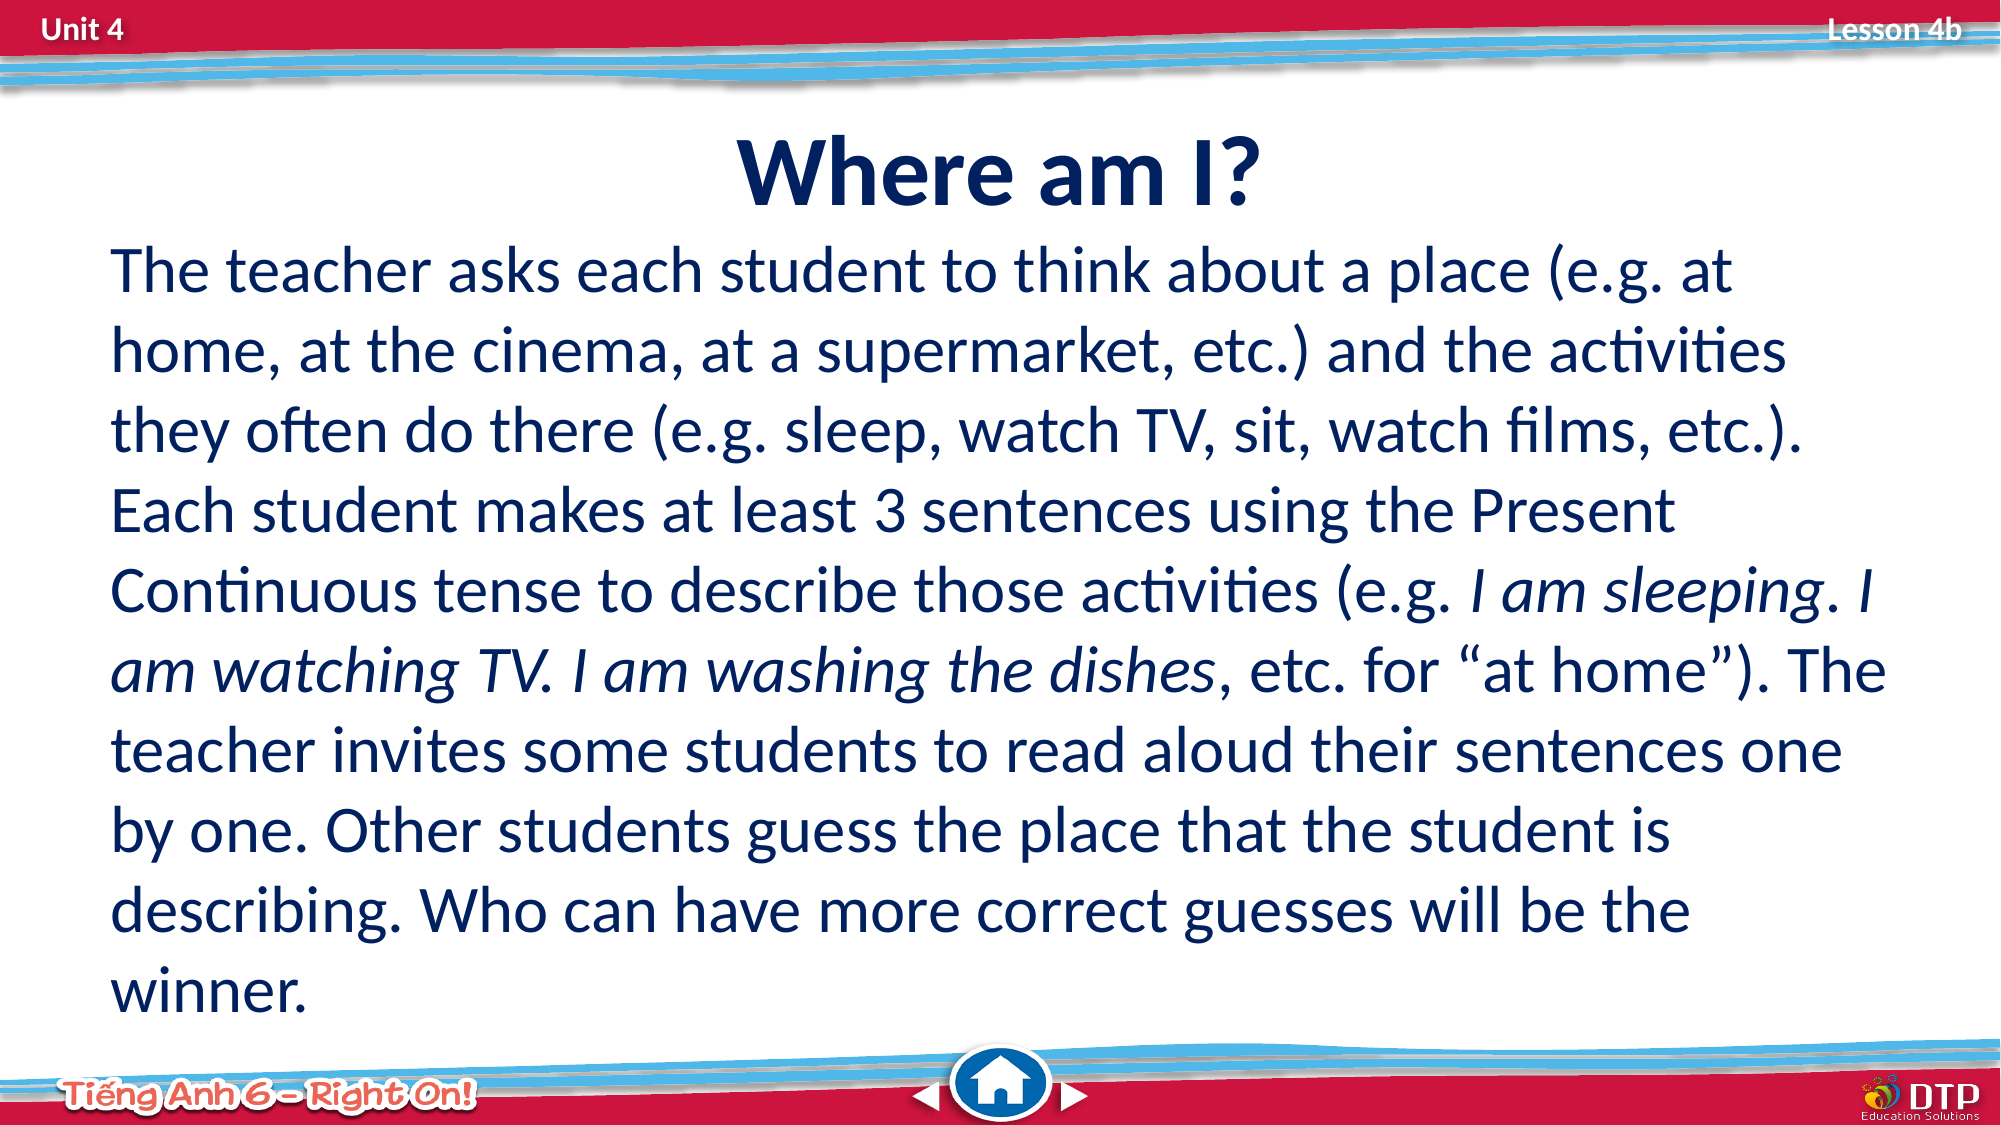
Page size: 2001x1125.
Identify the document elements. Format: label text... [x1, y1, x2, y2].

picture [0, 0, 2000, 1125]
text_box Where am I? The teacher asks each student to think about a place (e.g. at home, at the cinema, at a supermarket, etc.) and the activities they often do there (e.g. sleep, watch TV, sit, watch films, etc.). Each student makes at least 3 sentences using the Present Continuous tense to describe those activities (e.g. I am sleeping. I am watching TV. I am washing the dishes, etc. for “at home”). The teacher invites some students to read aloud their sentences one by one. Other students guess the place that the student is describing. Who can have more correct guesses will be the winner. [95, 98, 1905, 1033]
